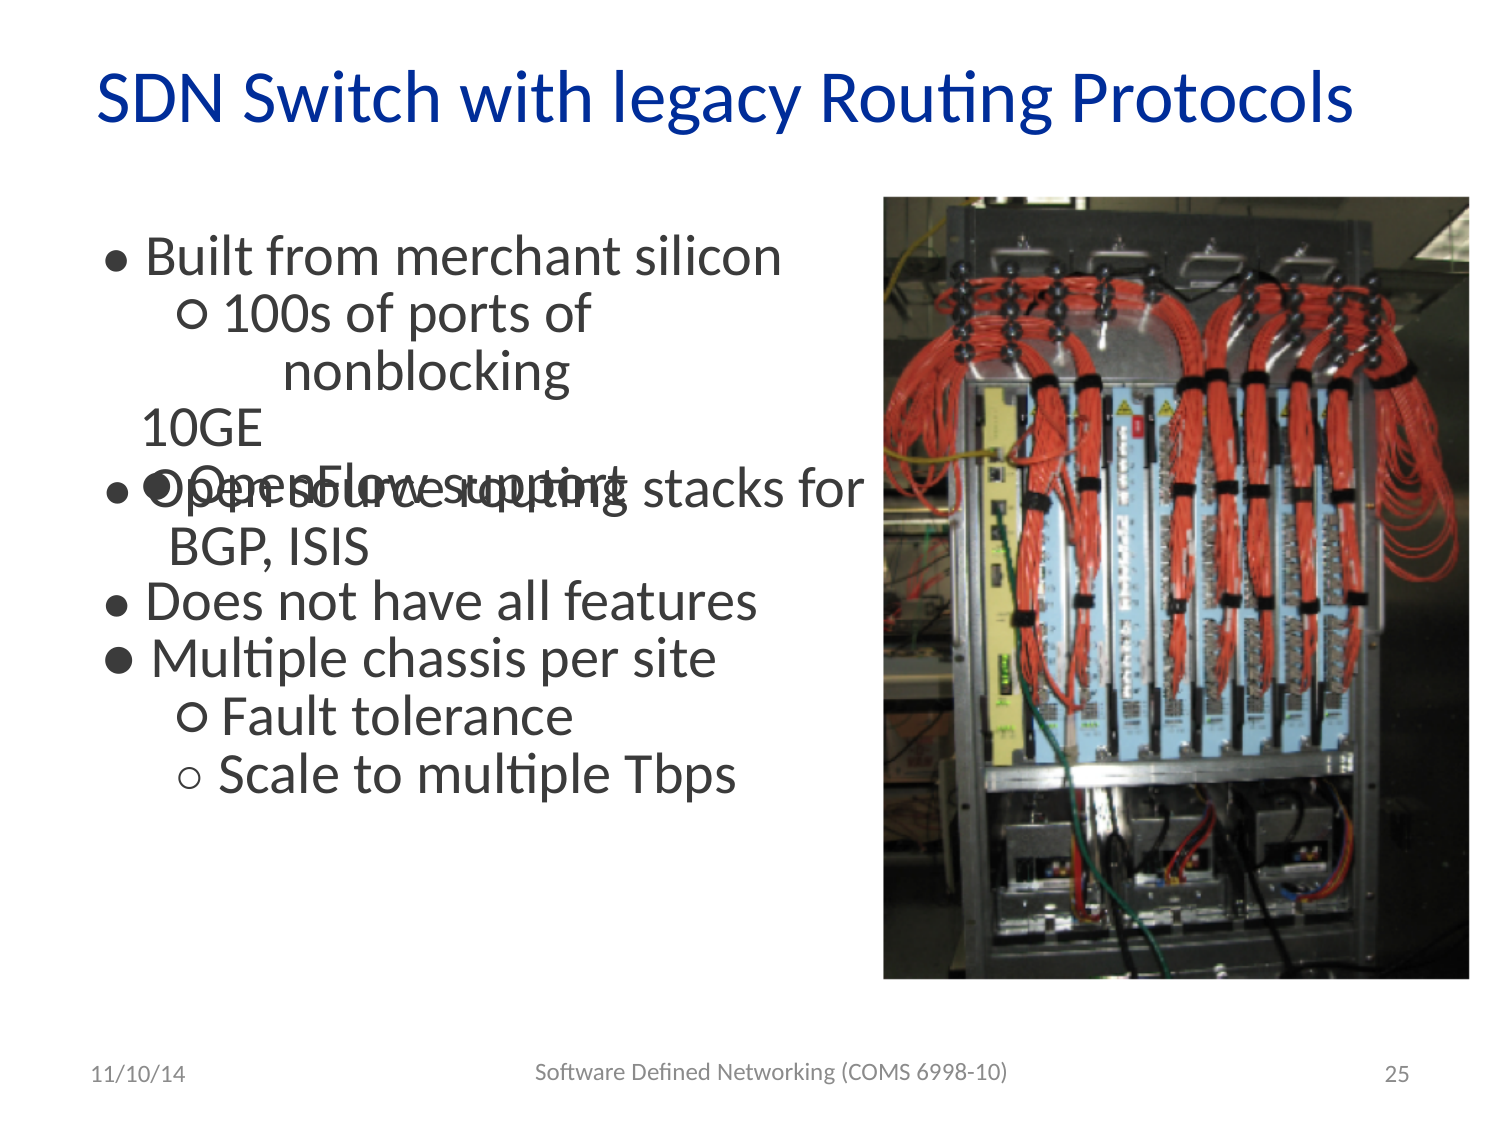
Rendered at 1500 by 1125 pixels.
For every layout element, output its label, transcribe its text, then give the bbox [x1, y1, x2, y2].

text_box SDN Switch with legacy Routing Protocols [96, 49, 1356, 138]
text_box nonblocking 10GE ● OpenFlow support [139, 345, 628, 460]
text_box ○ Scale to multiple Tbps [174, 747, 738, 863]
text_box ● Does not have all features ● Multiple chassis per site ○ Fault tolerance [101, 574, 759, 805]
footer Software Defined Networking (COMS 6998-10) [512, 1037, 1038, 1103]
picture [874, 187, 1478, 988]
text_box ● Built from merchant silicon ○ 100s of ports of [101, 231, 784, 401]
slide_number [75, 1042, 425, 1103]
text_box ● Open source routing stacks for BGP, ISIS [102, 460, 867, 636]
slide_number 25 [1074, 1042, 1425, 1103]
